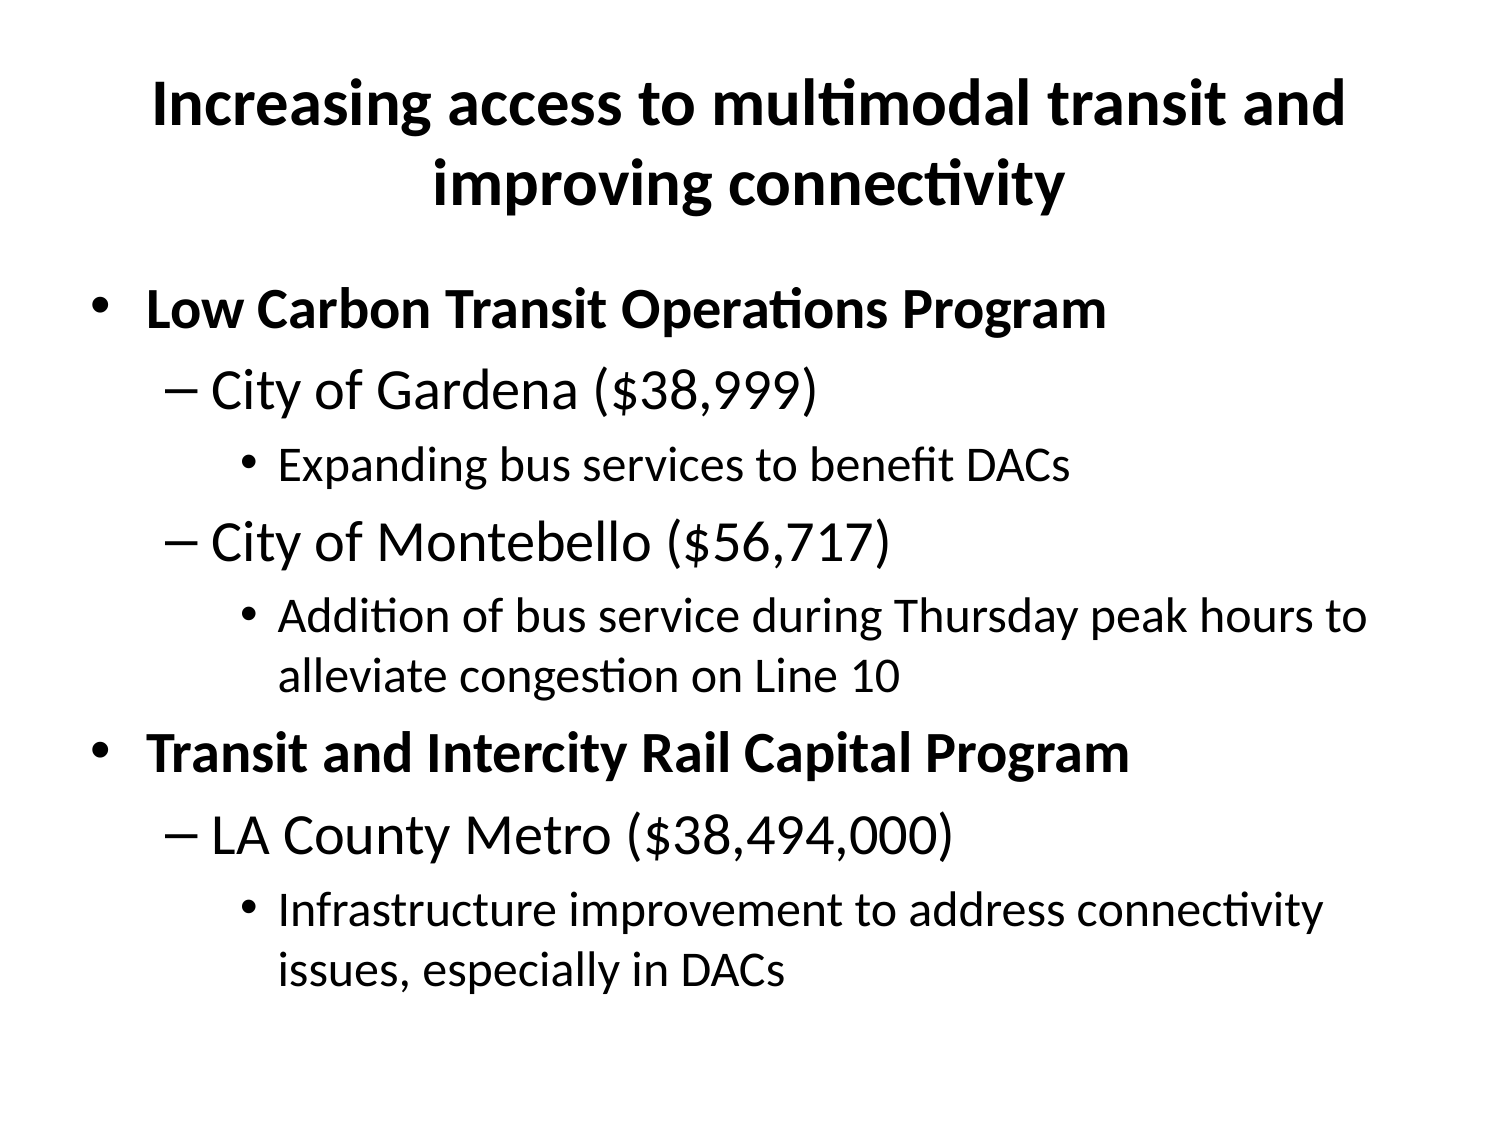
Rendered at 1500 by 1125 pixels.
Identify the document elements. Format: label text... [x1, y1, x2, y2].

list Low Carbon Transit Operations Program City of Gardena ($38,999) Expanding bus services to benefit DACs City of Montebello ($56,717) Addition of bus service during Thursday peak hours to alleviate congestion on Line 10 Transit and Intercity Rail Capital Program LA County Metro ($38,494,000) Infrastructure improvement to address connectivity issues, especially in DACs [75, 262, 1425, 1005]
title Increasing access to multimodal transit and improving connectivity [75, 45, 1425, 233]
